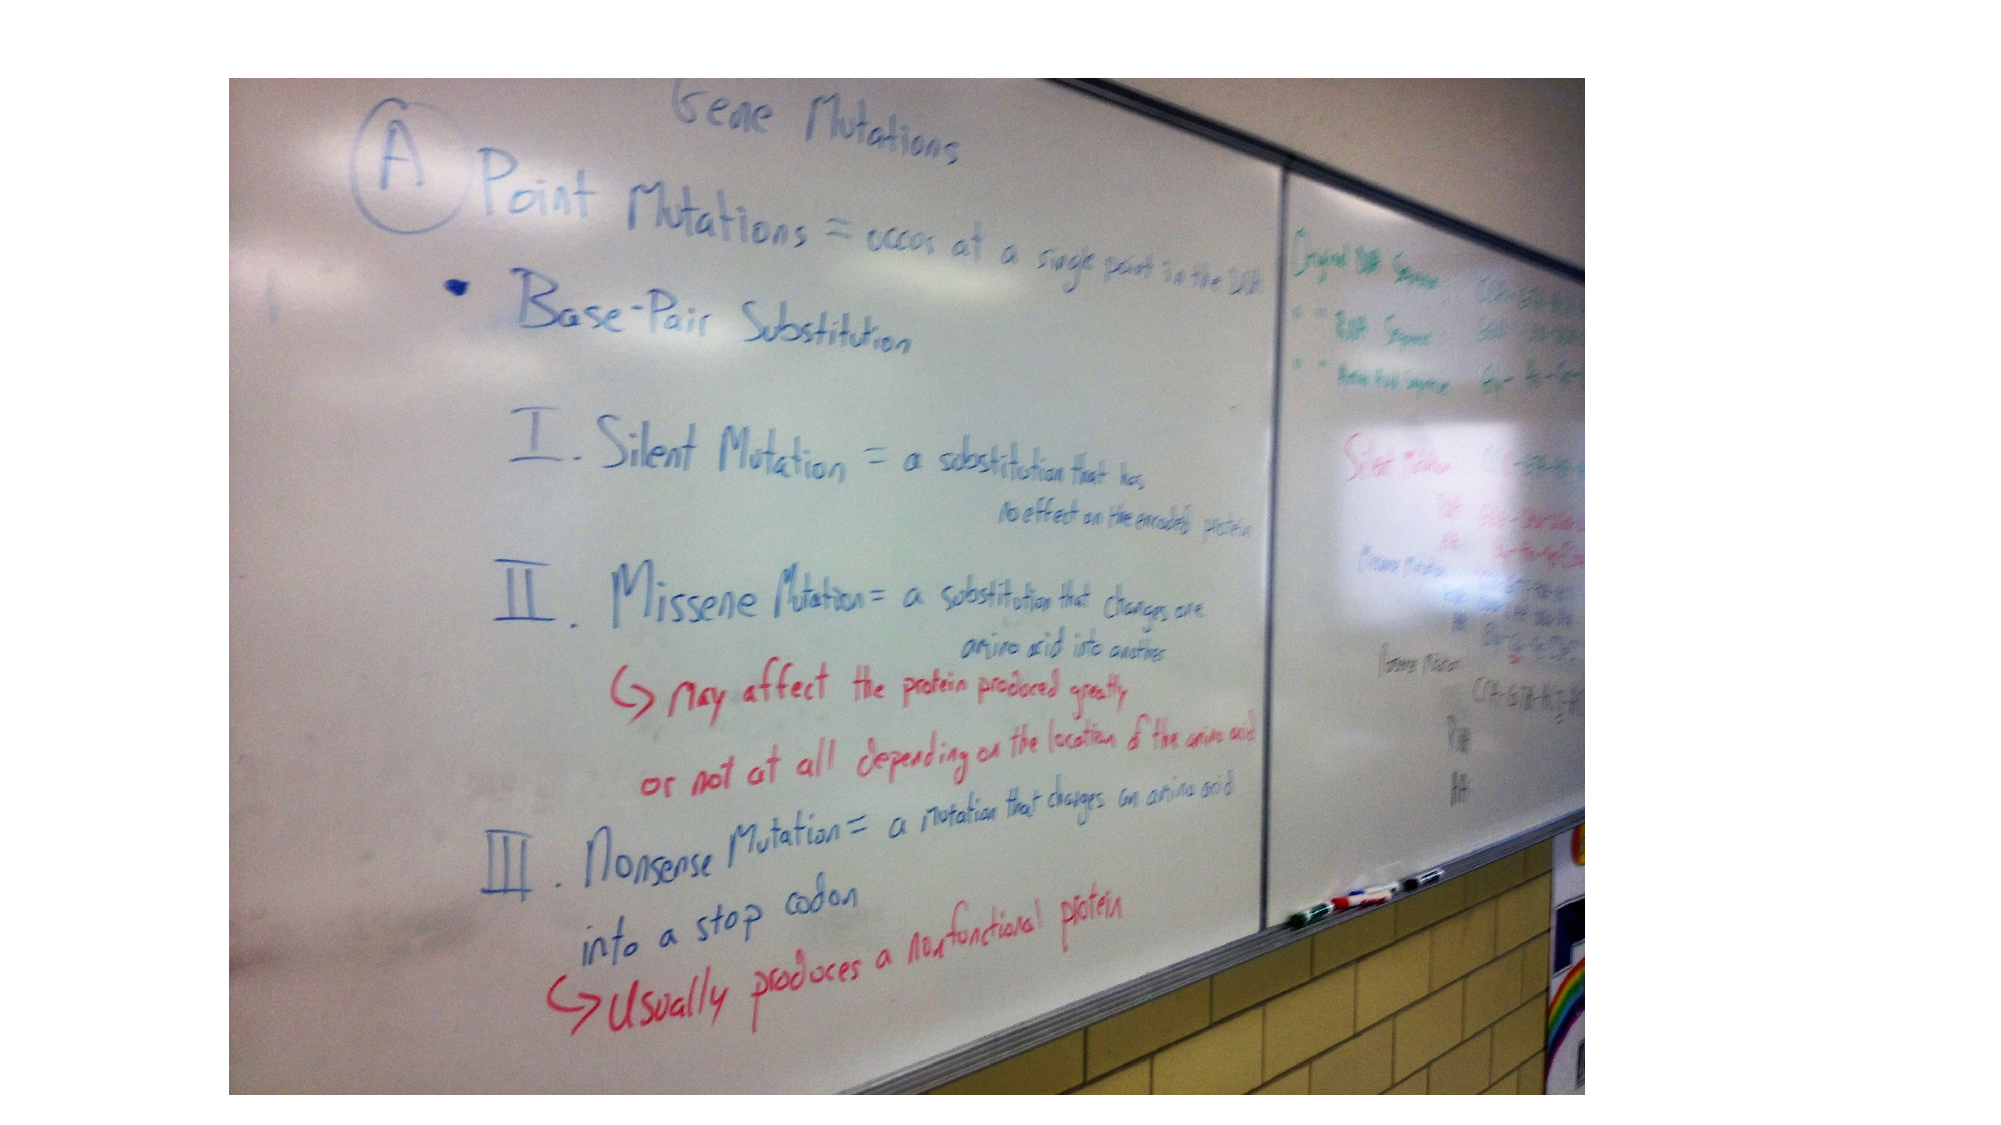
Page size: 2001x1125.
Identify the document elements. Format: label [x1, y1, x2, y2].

list [229, 78, 1585, 1095]
